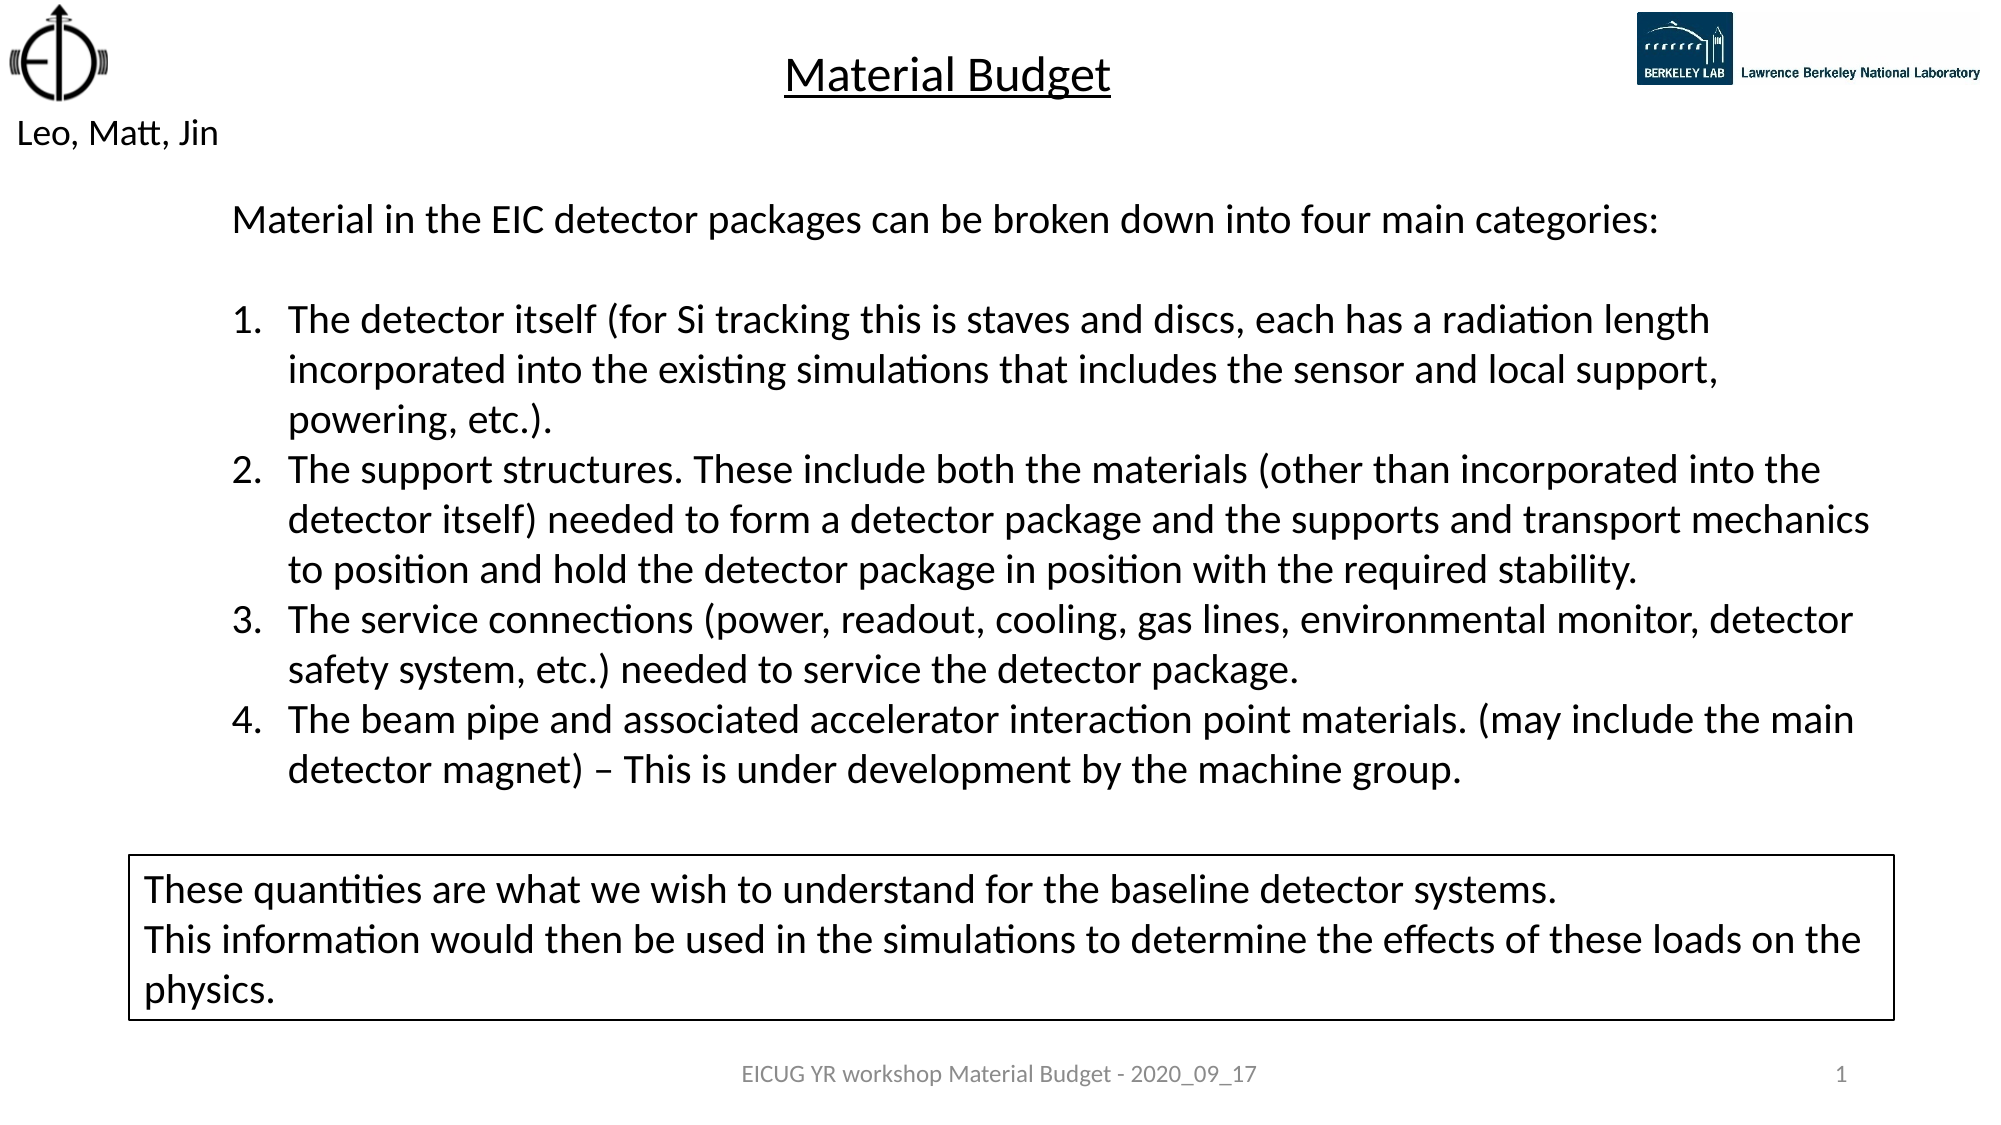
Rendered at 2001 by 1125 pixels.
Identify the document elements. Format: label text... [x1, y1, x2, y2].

footer EICUG YR workshop Material Budget - 2020_09_17 [662, 1042, 1338, 1103]
text_box Leo, Matt, Jin [2, 100, 235, 161]
picture [0, 0, 112, 108]
text_box These quantities are what we wish to understand for the baseline detector systems. This information would then be used in the simulations to determine the effects of these loads on the physics. [129, 854, 1894, 1020]
slide_number 1 [1412, 1042, 1863, 1103]
text_box Material Budget [769, 33, 1127, 109]
text_box Material in the EIC detector packages can be broken down into four main categories: The detector itself (for Si tracking this is staves and discs, each has a radiation length incorporated into the existing simulations that includes the sensor and local support, powering, etc.). The support structures. These include both the materials (other than incorporated into the detector itself) needed to form a detector package and the supports and transport mechanics to position and hold the detector package in position with the required stability. The service connections (power, readout, cooling, gas lines, environmental monitor, detector safety system, etc.) needed to service the detector package. The beam pipe and associated accelerator interaction point materials. (may include the main detector magnet) – This is under development by the machine group. [216, 184, 1912, 800]
picture [1637, 12, 1980, 85]
